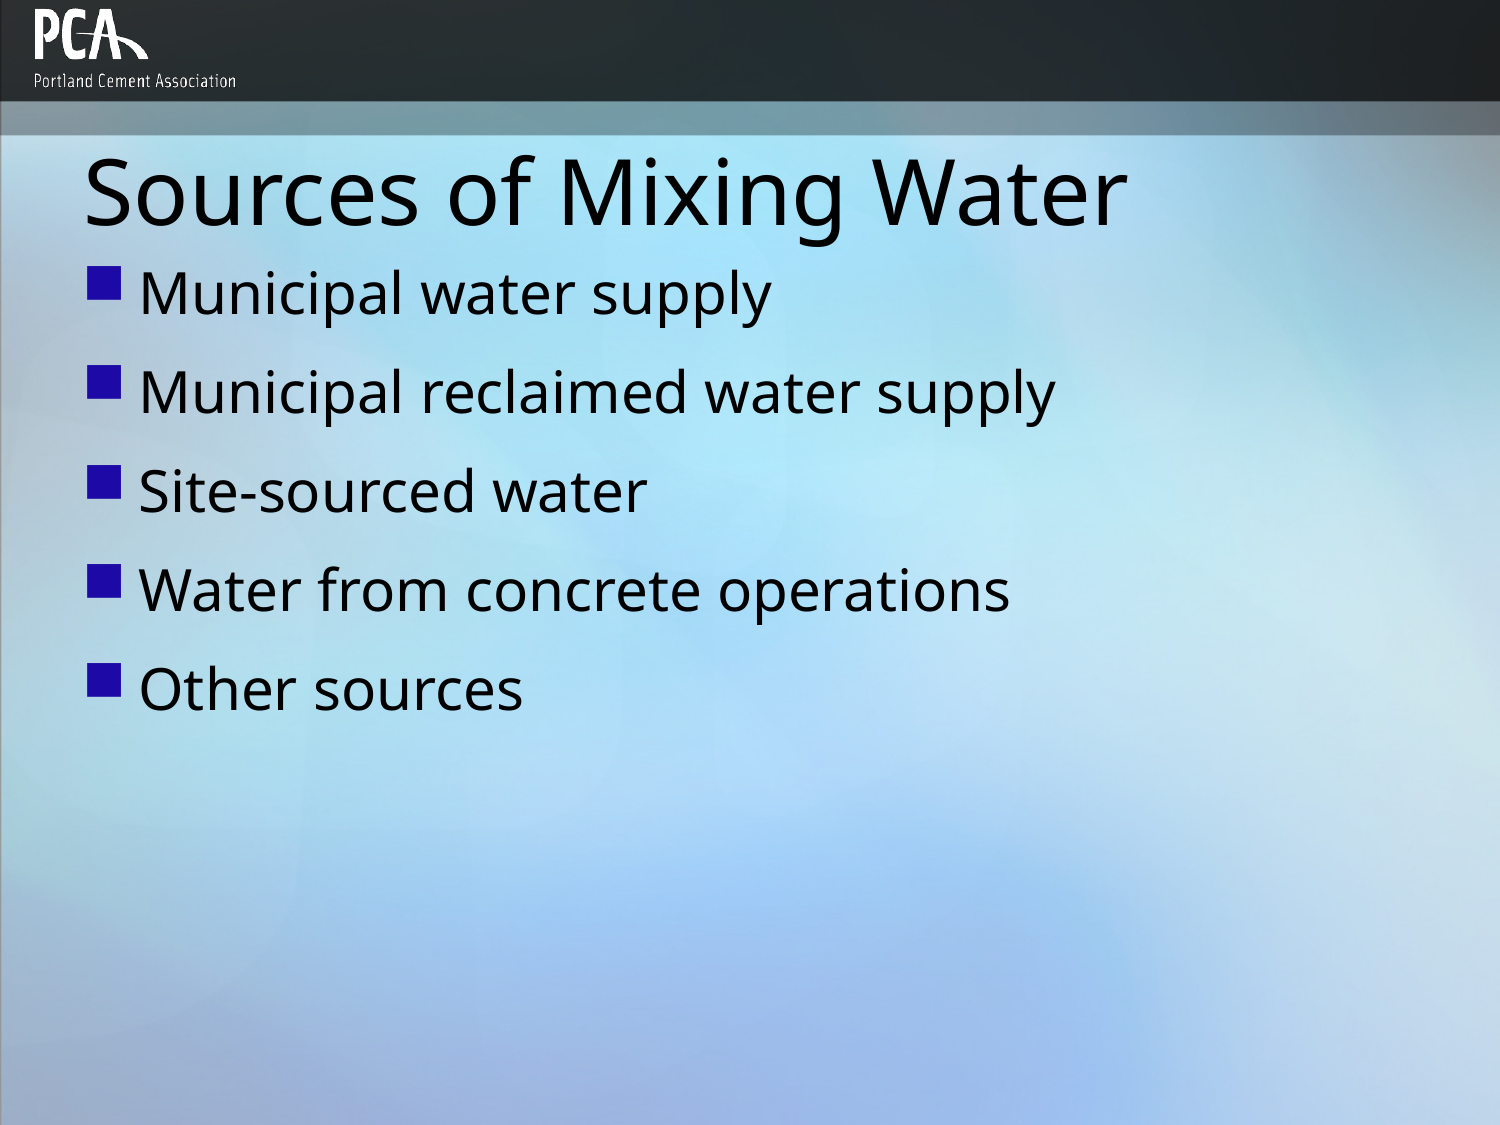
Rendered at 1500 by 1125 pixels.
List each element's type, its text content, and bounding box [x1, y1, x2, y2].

title Sources of Mixing Water [68, 101, 1344, 277]
picture [0, 0, 1500, 1125]
list Municipal water supply Municipal reclaimed water supply Site-sourced water Water from concrete operations Other sources [66, 248, 1343, 974]
